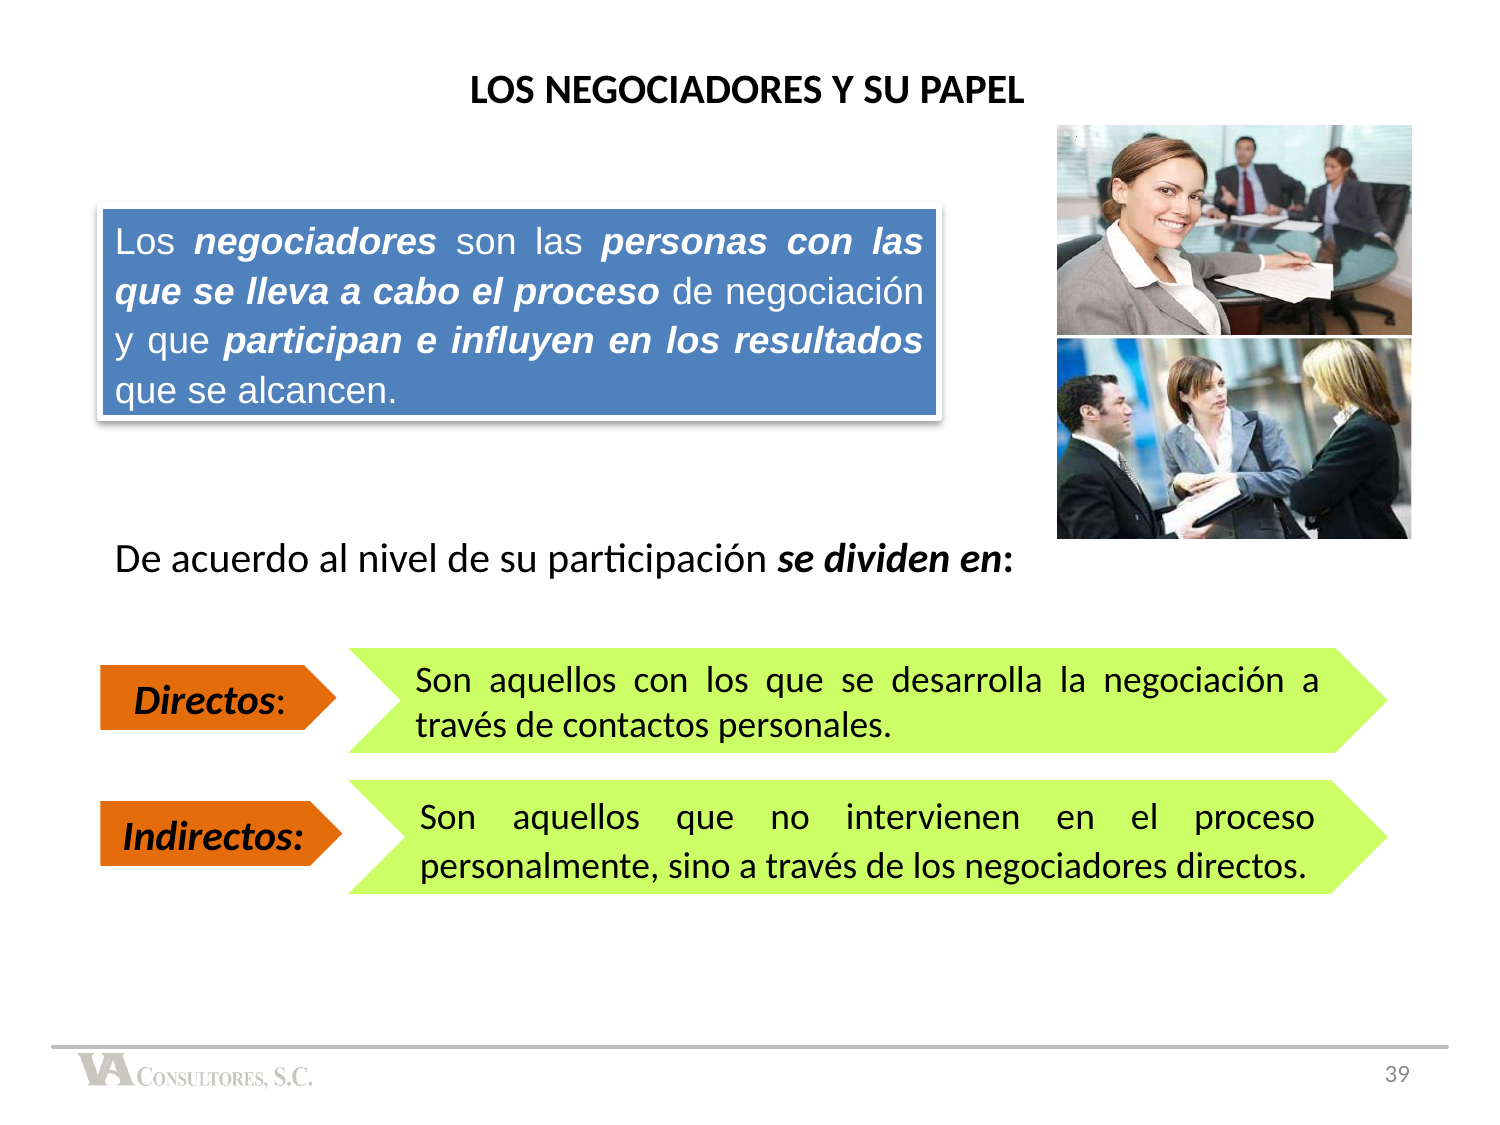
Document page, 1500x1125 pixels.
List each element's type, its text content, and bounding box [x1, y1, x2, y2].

text_box Directos: [100, 665, 337, 730]
picture [1056, 125, 1412, 335]
text_box Los negociadores son las personas con las que se lleva a cabo el proceso de negociación y que participan e influyen en los resultados que se alcancen. [97, 202, 942, 421]
text_box LOS NEGOCIADORES Y SU PAPEL [431, 54, 1064, 120]
text_box De acuerdo al nivel de su participación se dividen en: [100, 518, 1405, 588]
slide_number 39 [1074, 1042, 1425, 1103]
text_box Indirectos: [100, 801, 343, 866]
picture [1056, 337, 1412, 540]
text_box Son aquellos con los que se desarrolla la negociación a través de contactos personales. [348, 648, 1388, 753]
text_box Son aquellos que no intervienen en el proceso personalmente, sino a través de los negociadores directos. [348, 780, 1388, 894]
